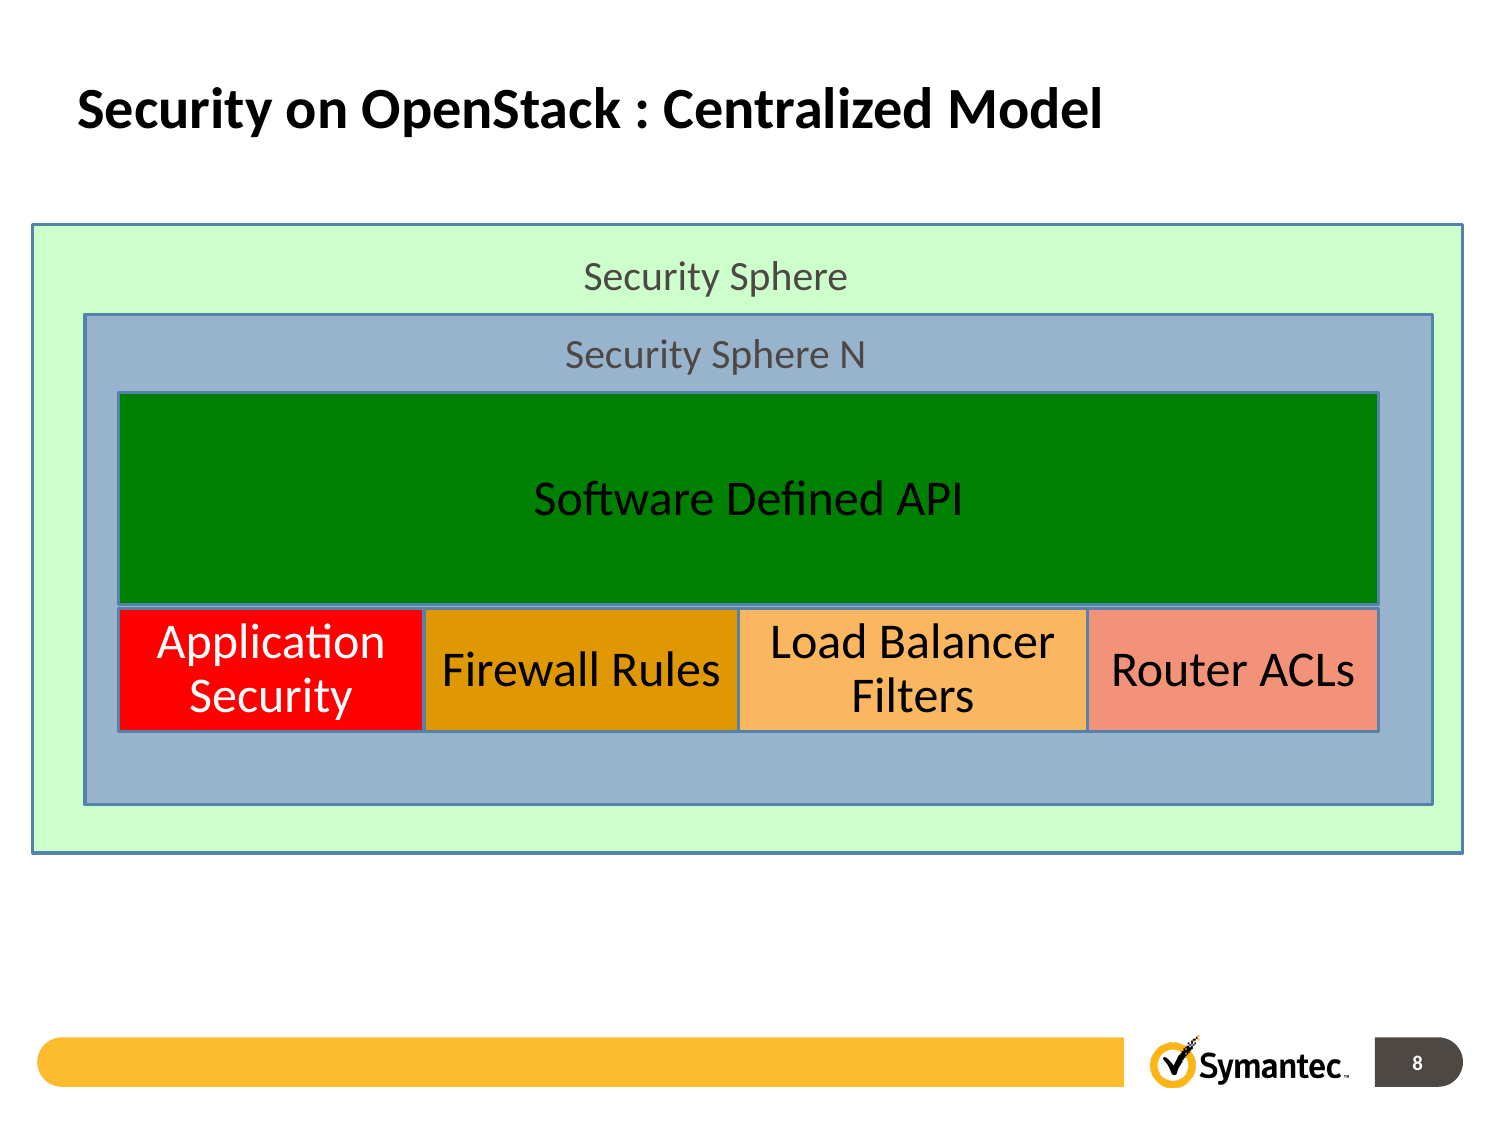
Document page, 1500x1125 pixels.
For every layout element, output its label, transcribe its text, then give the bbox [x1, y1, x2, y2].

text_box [84, 313, 1434, 806]
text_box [32, 224, 1463, 854]
slide_number 8 [1402, 1049, 1428, 1075]
title Security on OpenStack : Centralized Model [62, 40, 1438, 179]
picture [1150, 1035, 1349, 1088]
